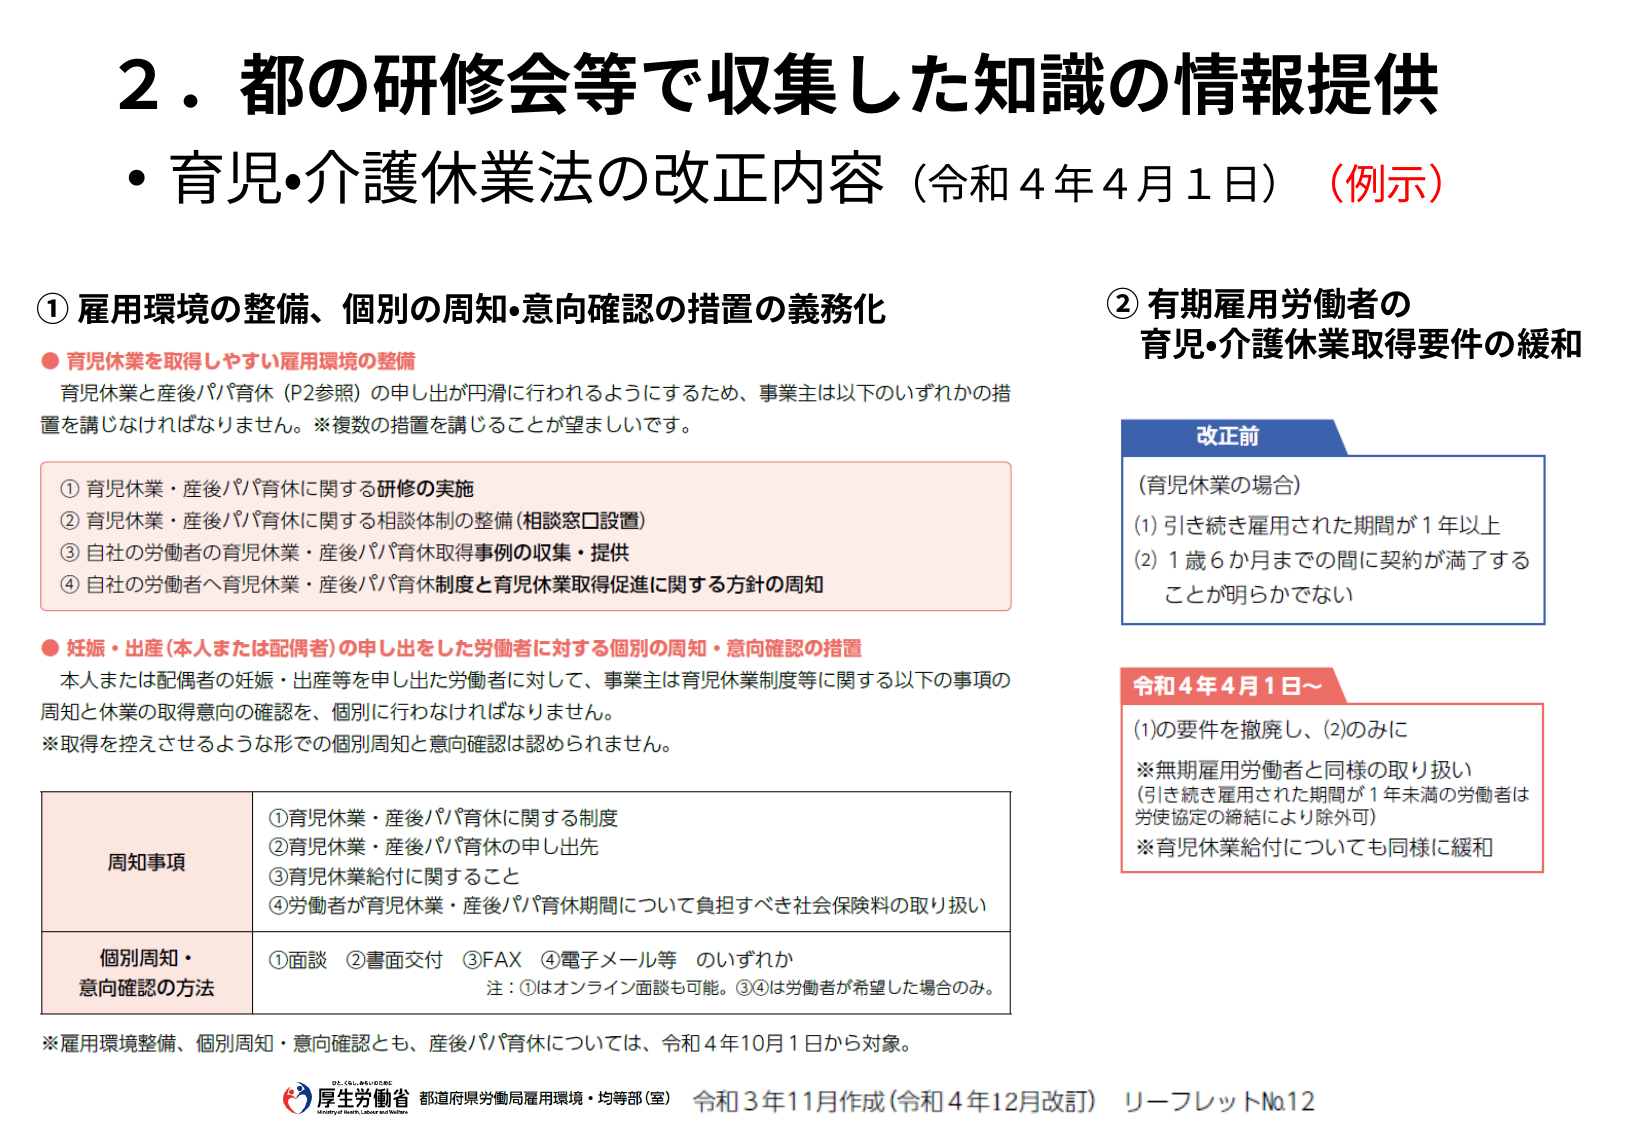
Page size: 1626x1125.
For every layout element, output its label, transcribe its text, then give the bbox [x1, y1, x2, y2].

picture [30, 347, 1019, 1067]
picture [271, 1070, 1325, 1125]
text_box ①雇用環境の整備、個別の周知・意向確認の措置の義務化 [21, 281, 1069, 336]
picture [1063, 409, 1553, 641]
picture [1114, 657, 1609, 889]
text_box ②有期雇用労働者の 育児・介護休業取得要件の緩和 [1091, 275, 1600, 371]
list 育児・介護休業法の改正内容（令和４年４月１日）（例示） [111, 141, 1514, 238]
title ２．都の研修会等で収集した知識の情報提供 [90, 10, 1493, 165]
